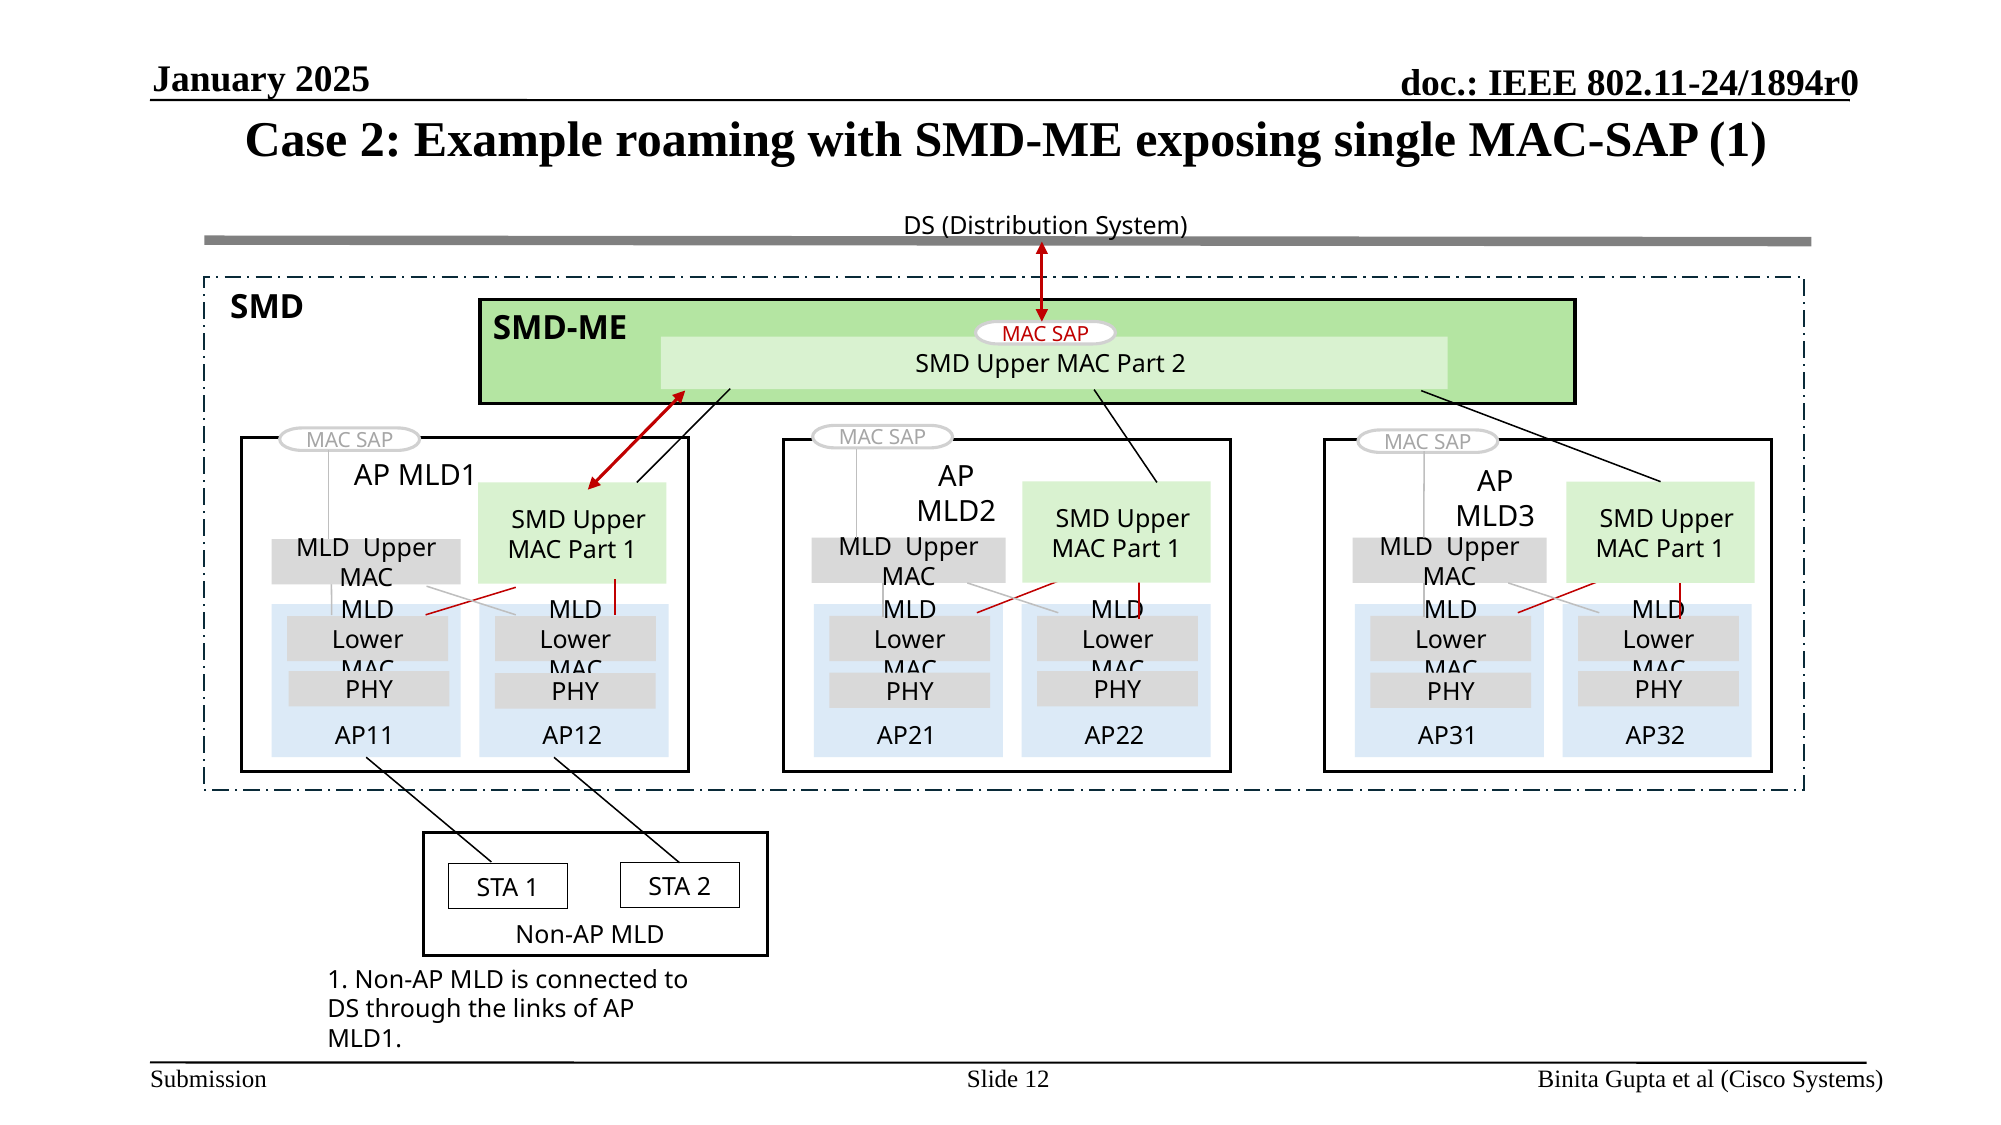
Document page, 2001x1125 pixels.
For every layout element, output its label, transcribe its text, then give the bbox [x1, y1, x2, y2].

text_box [365, 756, 492, 863]
footer Binita Gupta et al (Cisco Systems) [1187, 1062, 1885, 1093]
text_box DS (Distribution System) [840, 201, 1258, 237]
slide_number Slide 12 [950, 1061, 1067, 1123]
title Case 2: Example roaming with SMD-ME exposing single MAC-SAP (1) [57, 94, 1943, 178]
text_box 1. Non-AP MLD is connected to DS through the links of AP MLD1. [312, 955, 731, 1061]
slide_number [152, 54, 563, 100]
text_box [553, 757, 680, 863]
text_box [423, 832, 768, 957]
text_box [587, 390, 686, 490]
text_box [195, 277, 1805, 791]
